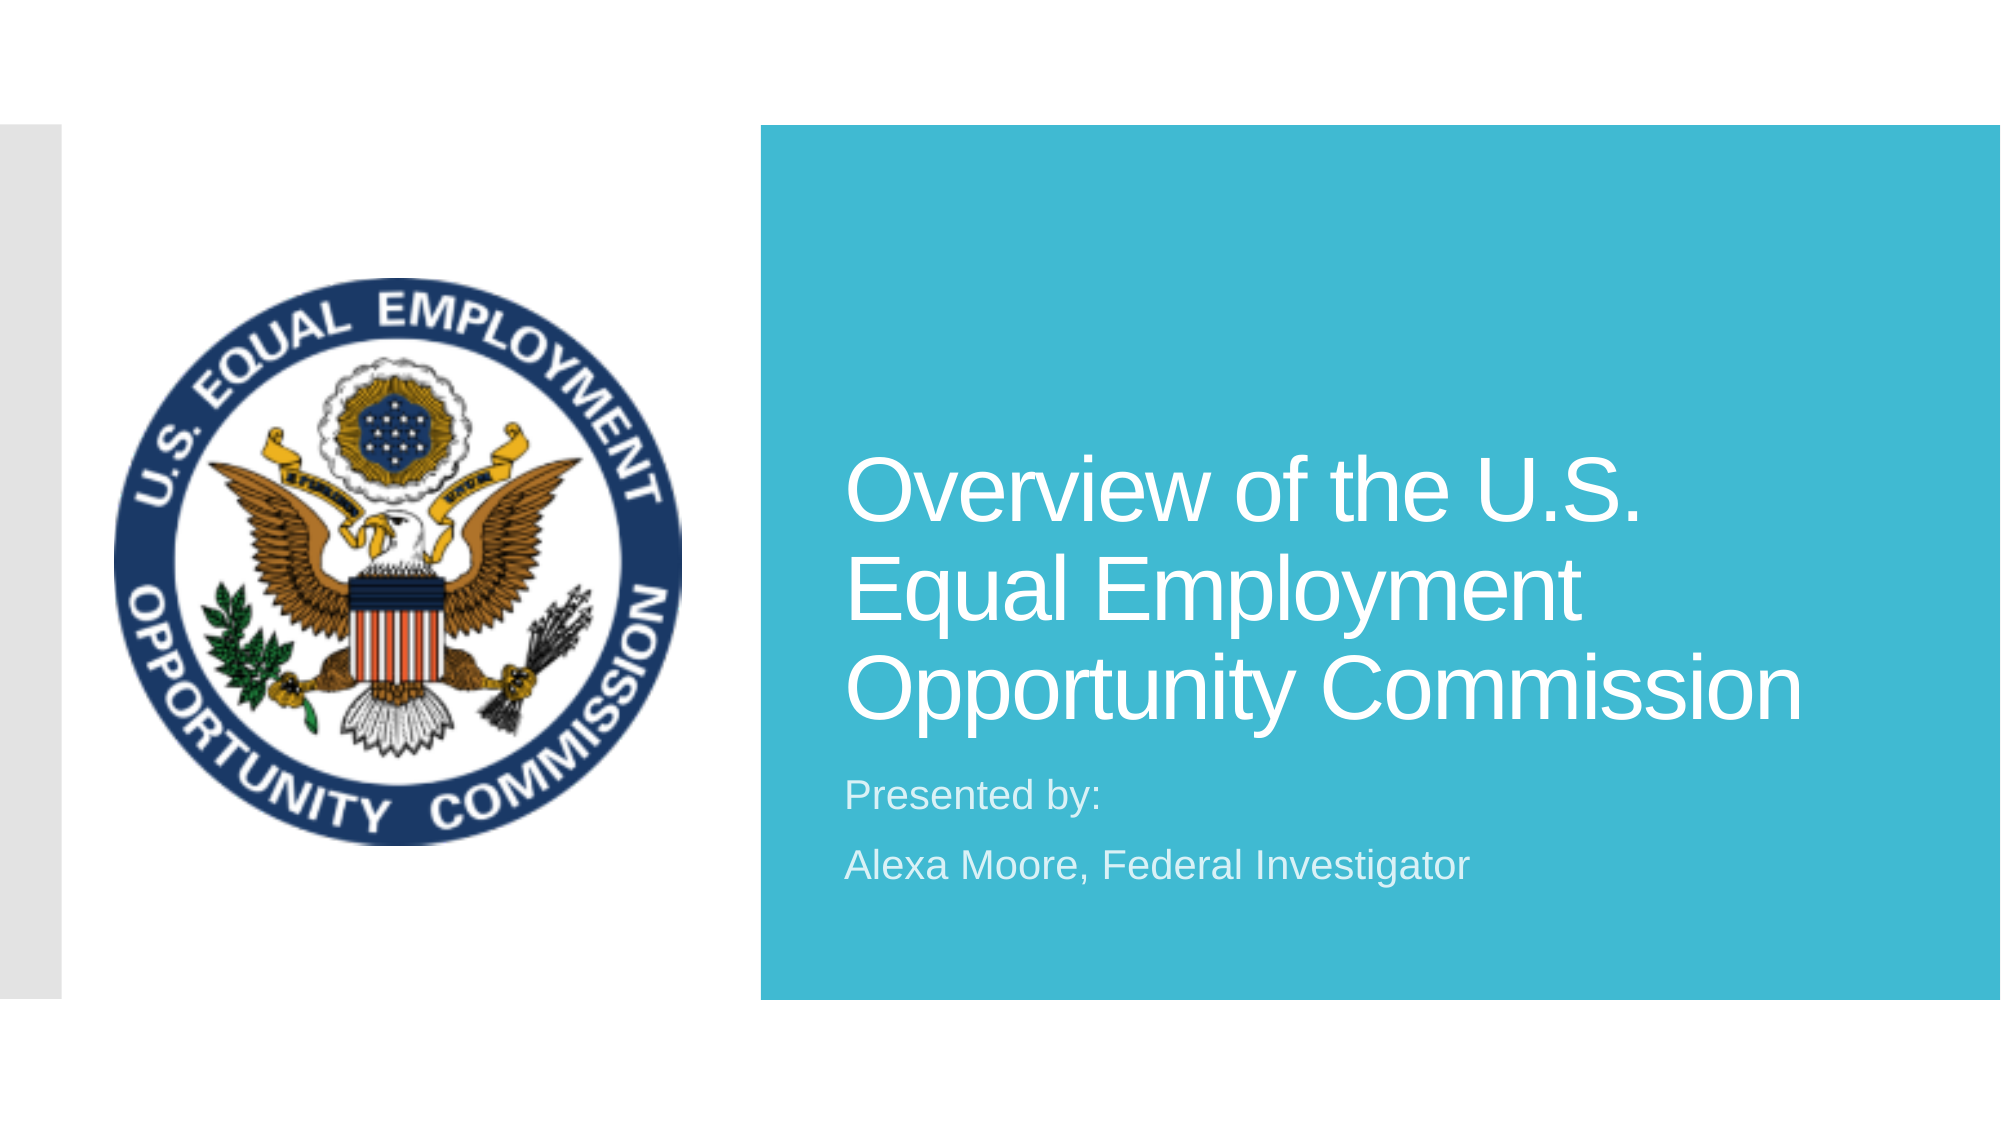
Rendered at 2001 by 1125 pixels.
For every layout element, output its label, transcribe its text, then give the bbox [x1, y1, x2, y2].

subtitle Presented by: Alexa Moore, Federal Investigator [829, 766, 1820, 917]
text_box [0, 124, 63, 1000]
text_box [0, 0, 2000, 1125]
text_box [760, 124, 2000, 1001]
title Overview of the U.S. Equal Employment Opportunity Commission [829, 213, 1825, 747]
picture [113, 277, 682, 846]
